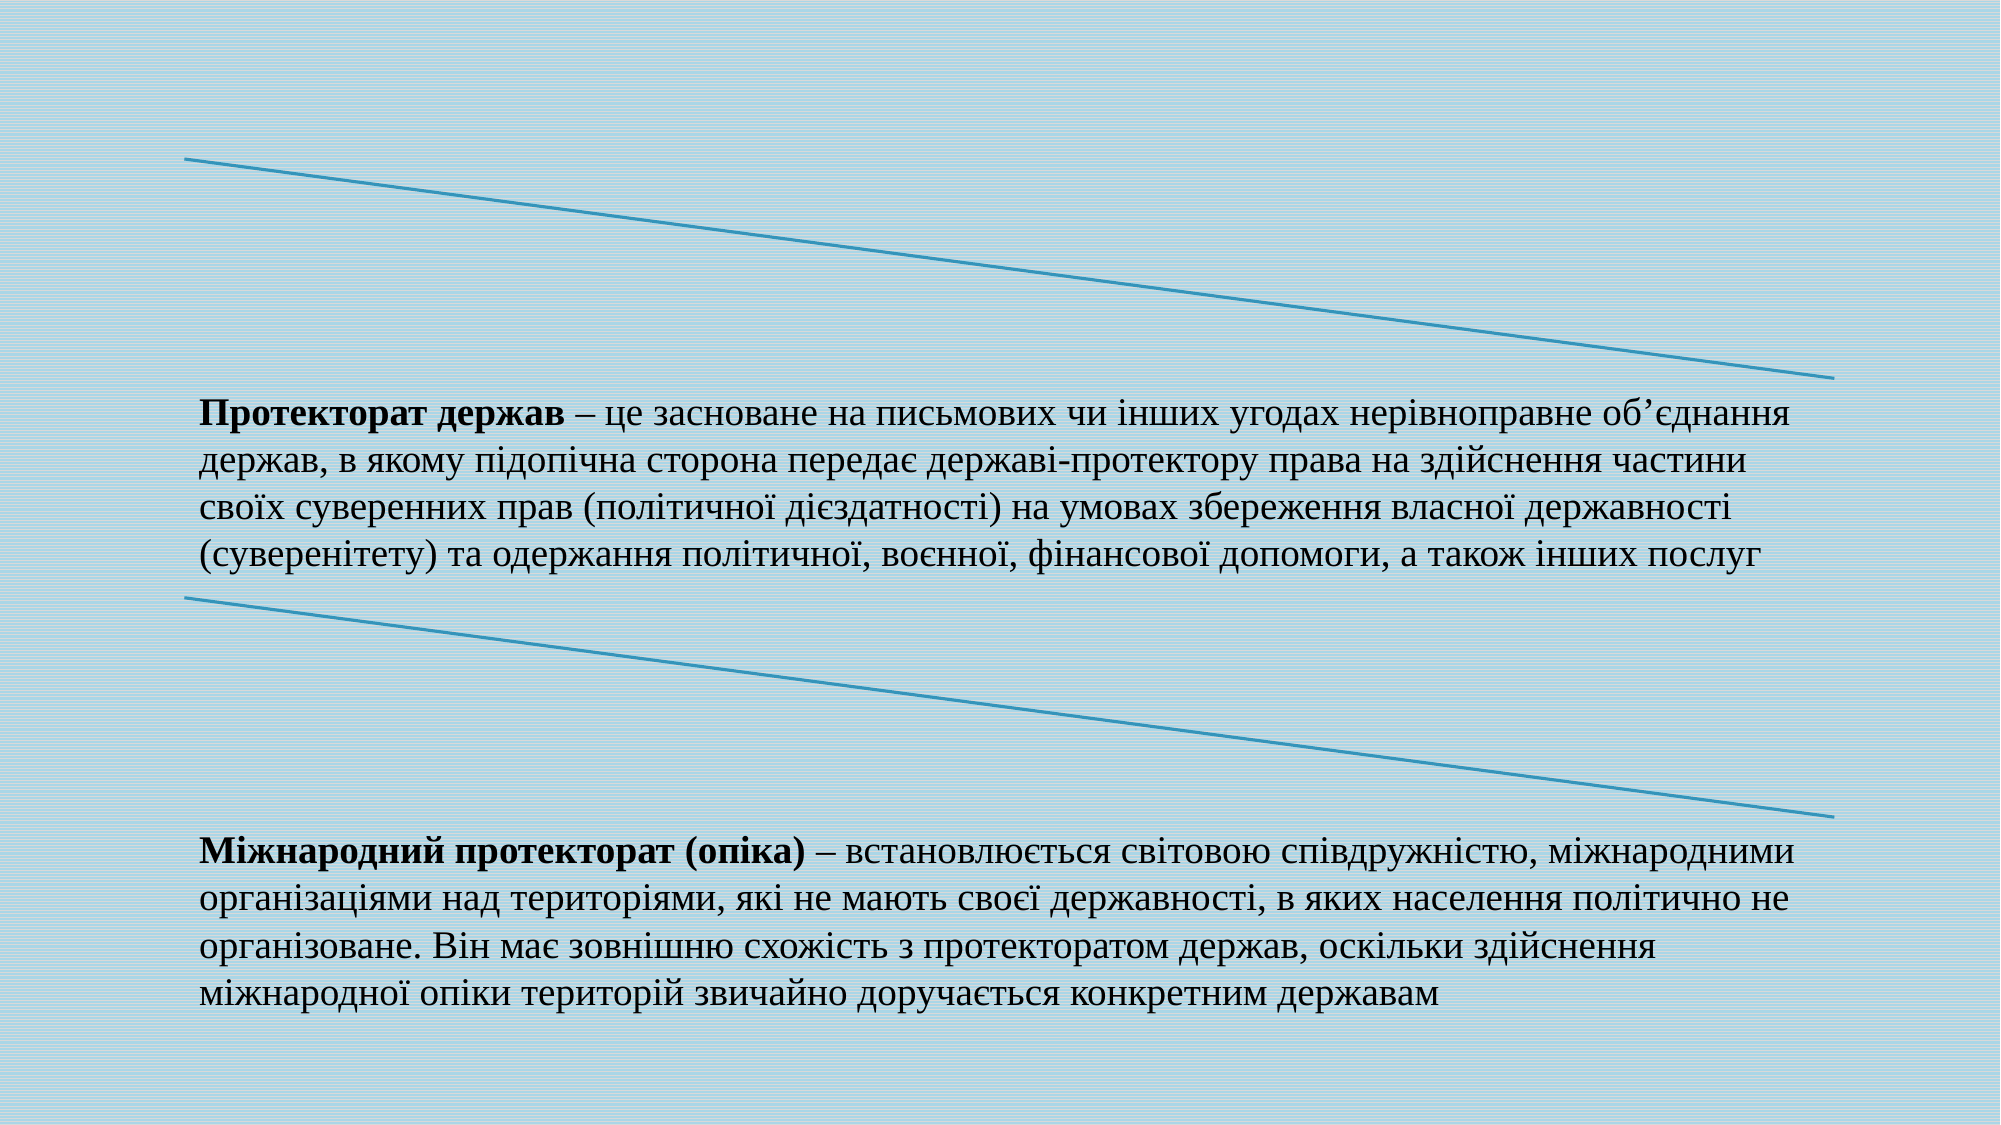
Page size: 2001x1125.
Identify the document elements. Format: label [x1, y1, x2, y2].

list [183, 158, 1835, 1037]
